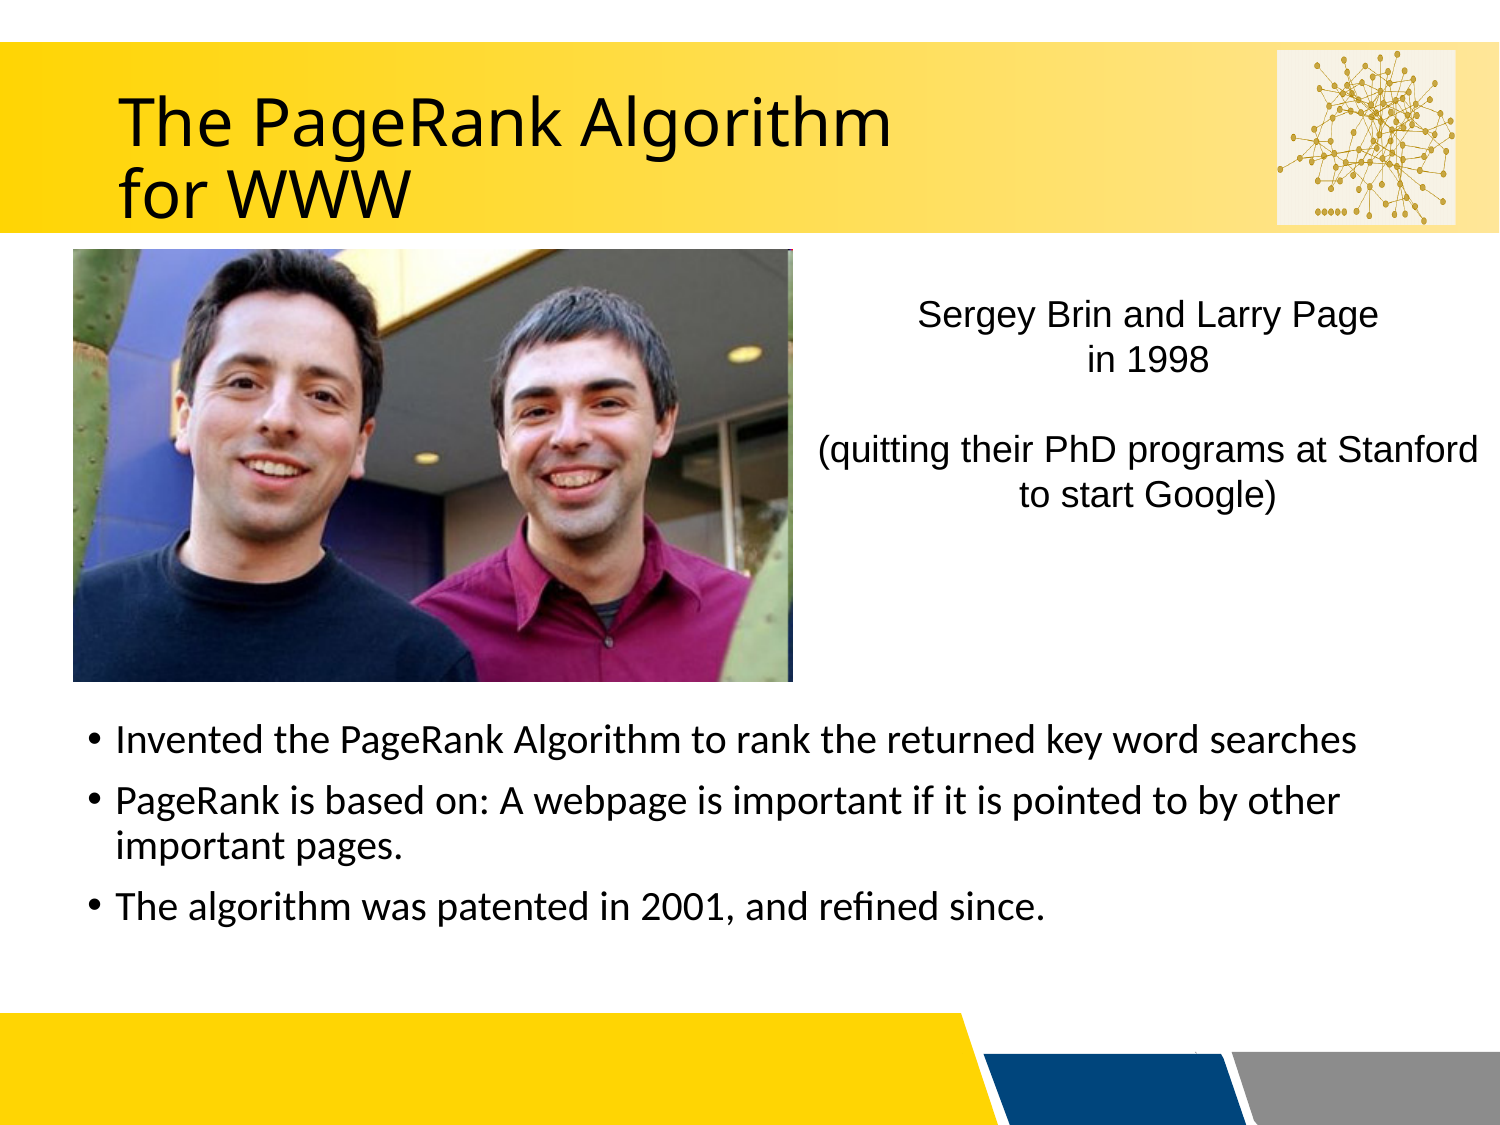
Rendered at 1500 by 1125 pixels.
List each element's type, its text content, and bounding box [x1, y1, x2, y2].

text_box Sergey Brin and Larry Page in 1998 (quitting their PhD programs at Stanford to start Google) [802, 282, 1495, 523]
picture [73, 249, 793, 682]
text_box [328, 43, 333, 51]
title The PageRank Algorithm for WWW [103, 51, 1213, 270]
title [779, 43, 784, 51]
list Invented the PageRank Algorithm to rank the returned key word searches PageRank is based on: A webpage is important if it is pointed to by other important pages. The algorithm was patented in 2001, and refined since. [72, 462, 1423, 1125]
